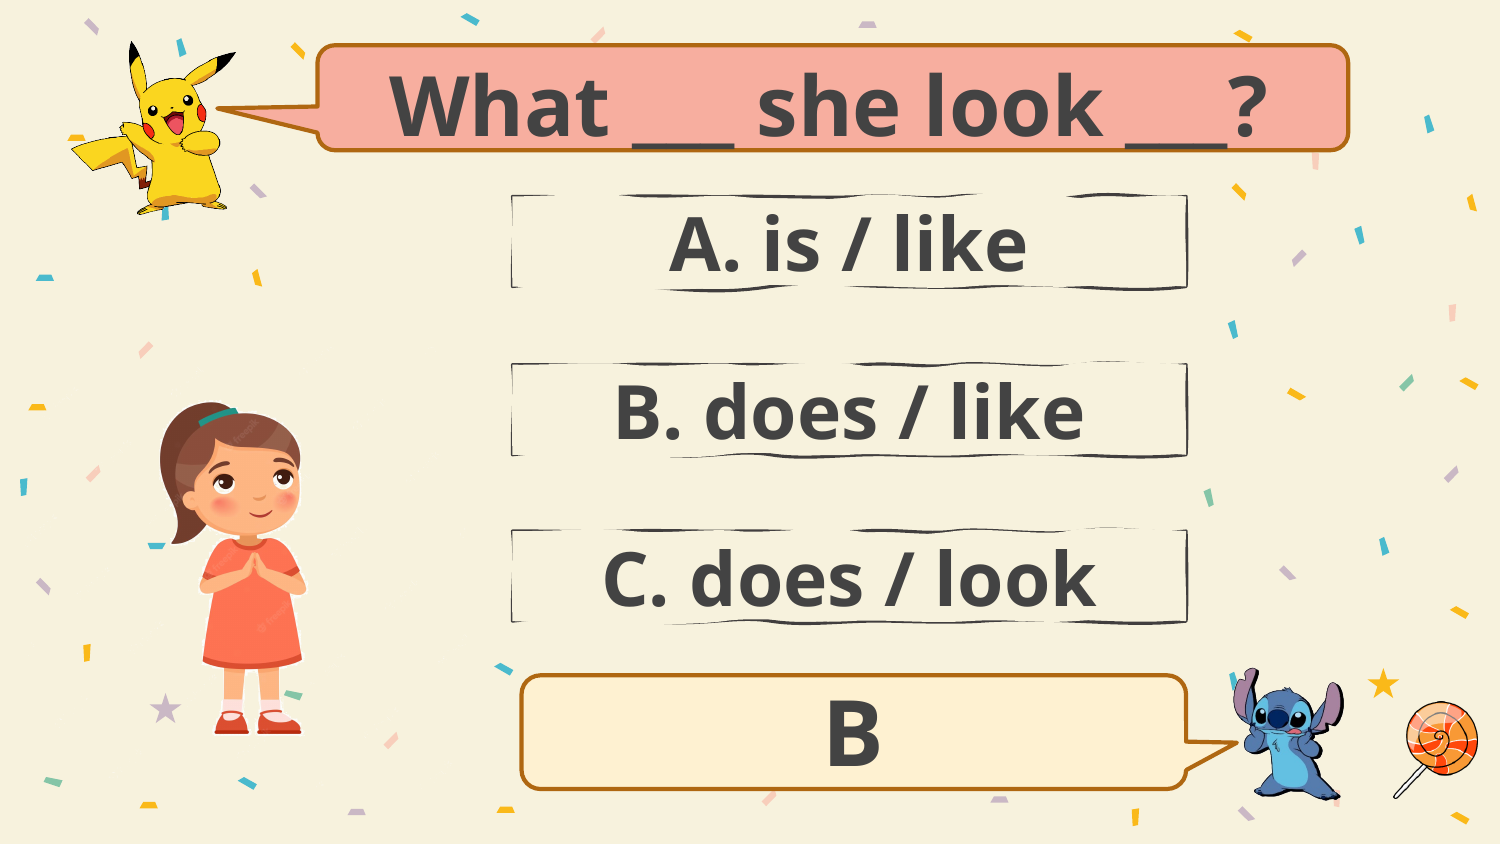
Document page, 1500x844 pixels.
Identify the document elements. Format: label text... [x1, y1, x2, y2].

text_box B. does / like [511, 361, 1187, 458]
picture [64, 41, 239, 215]
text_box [512, 659, 1196, 790]
text_box A. is / like [511, 192, 1187, 291]
picture [25, 347, 467, 790]
picture [1393, 701, 1478, 799]
text_box C. does / look [511, 528, 1187, 625]
picture [1204, 647, 1371, 815]
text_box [263, 45, 1395, 163]
